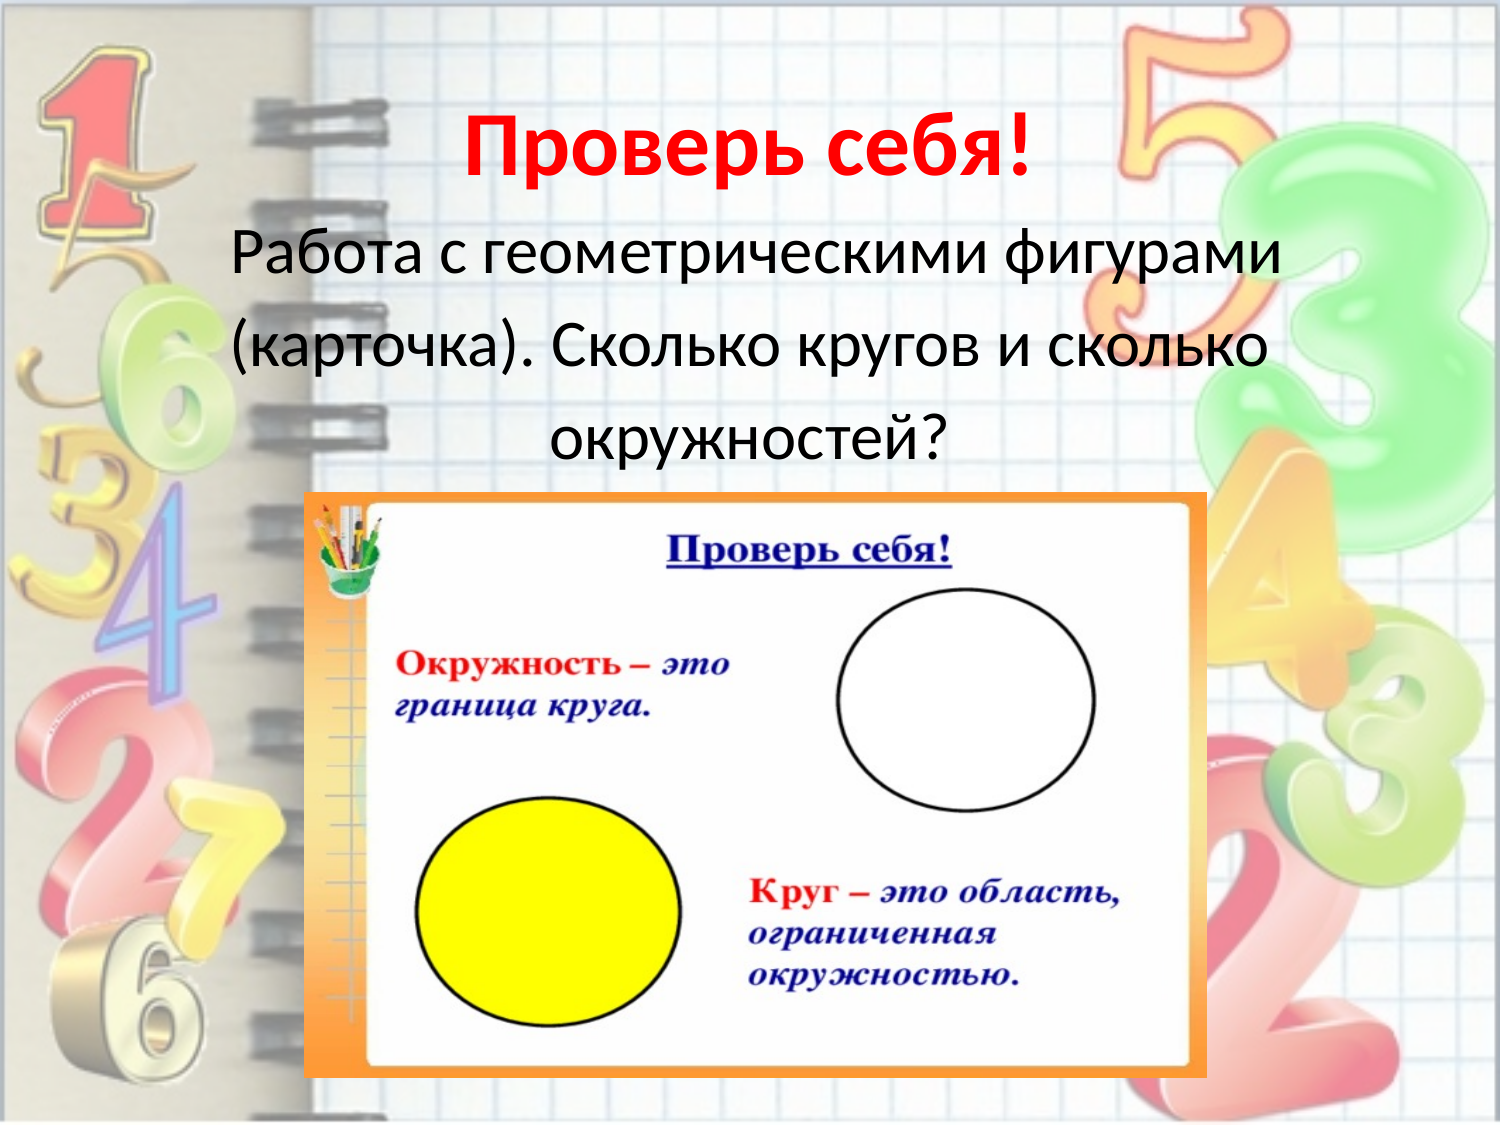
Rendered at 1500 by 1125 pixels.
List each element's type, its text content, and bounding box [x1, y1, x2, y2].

picture [304, 491, 1208, 1079]
title Проверь себя! [75, 45, 1425, 199]
list Работа с геометрическими фигурами (карточка). Сколько кругов и сколько окружностей? [75, 199, 1425, 1005]
